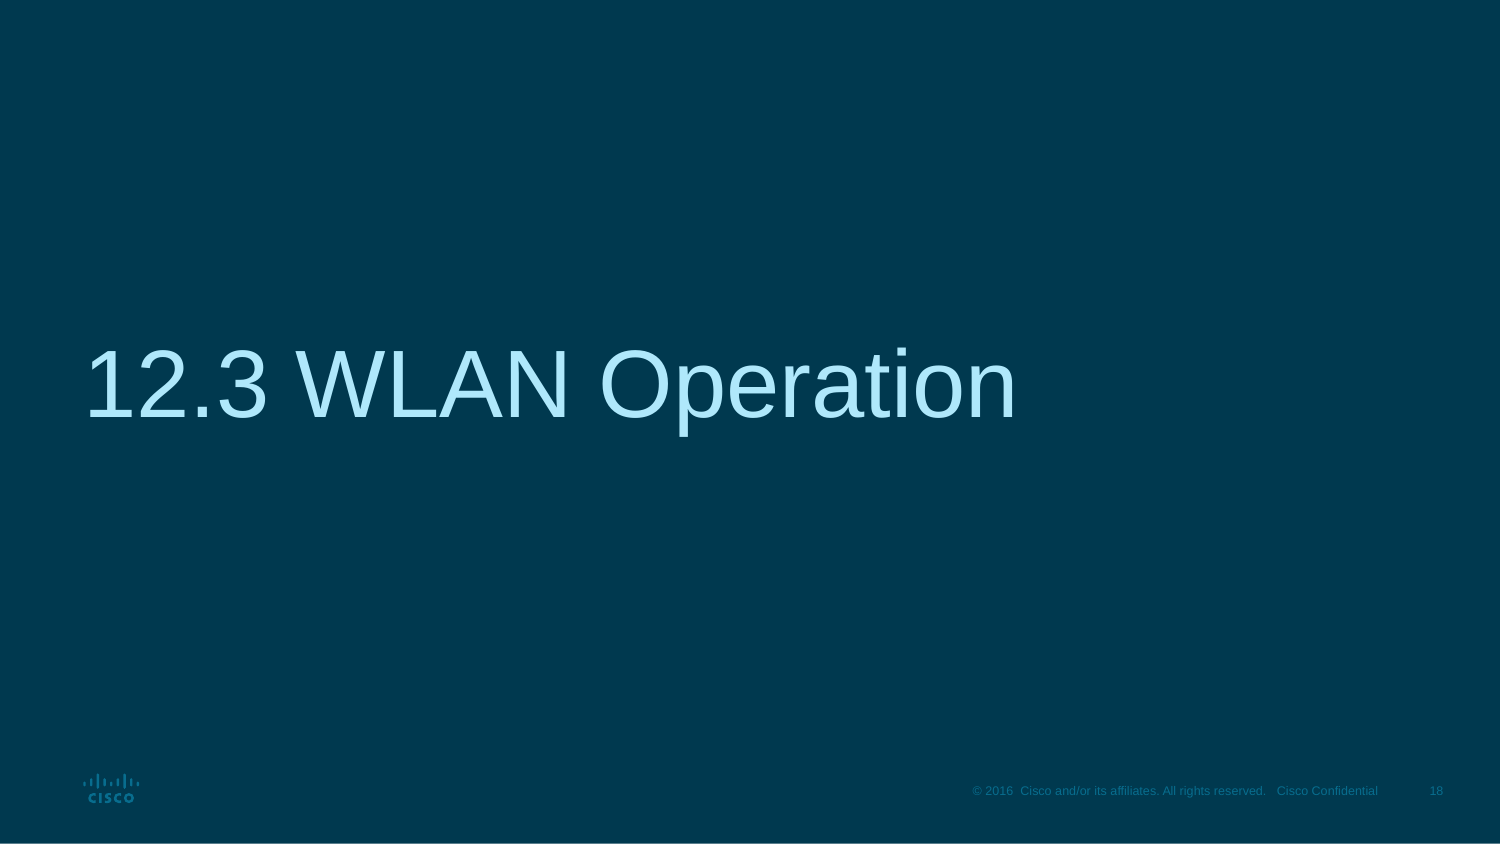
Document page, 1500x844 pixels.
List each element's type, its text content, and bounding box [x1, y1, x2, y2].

title 12.3 WLAN Operation [68, 293, 1356, 446]
